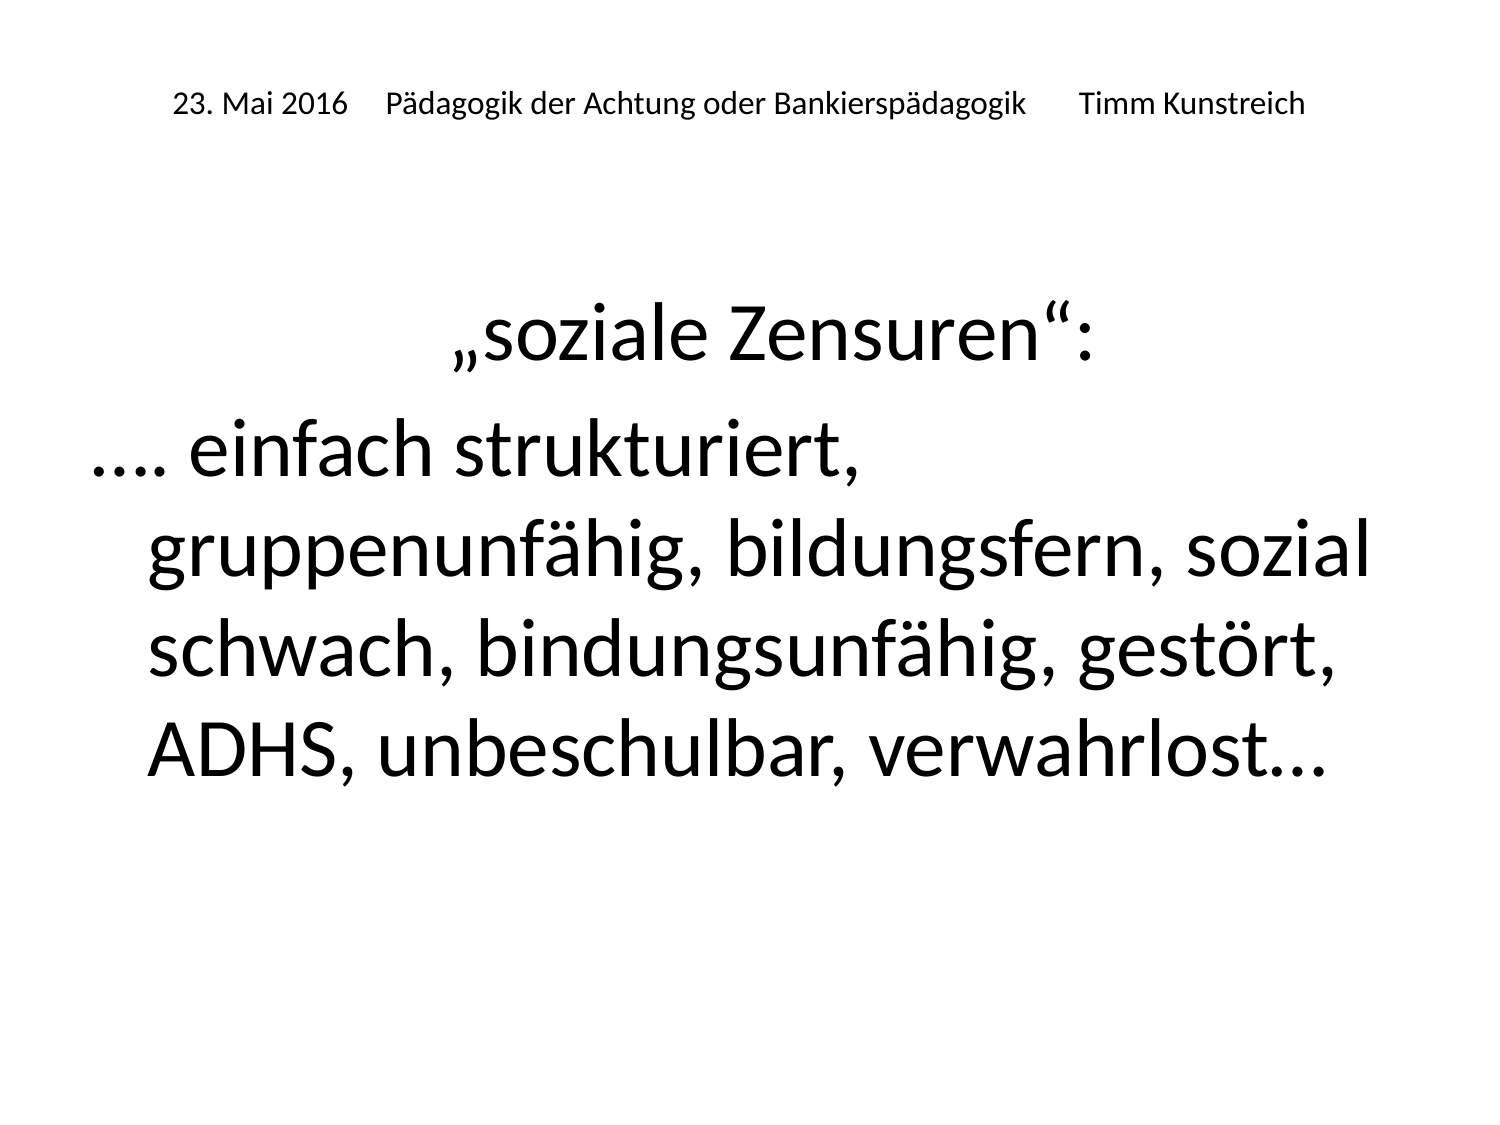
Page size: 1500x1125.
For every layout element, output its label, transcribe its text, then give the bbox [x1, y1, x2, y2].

list „soziale Zensuren“: …. einfach strukturiert, gruppenunfähig, bildungsfern, sozial schwach, bindungsunfähig, gestört, ADHS, unbeschulbar, verwahrlost… [76, 172, 1425, 1005]
title 23. Mai 2016 Pädagogik der Achtung oder Bankierspädagogik Timm Kunstreich [64, 54, 1415, 149]
